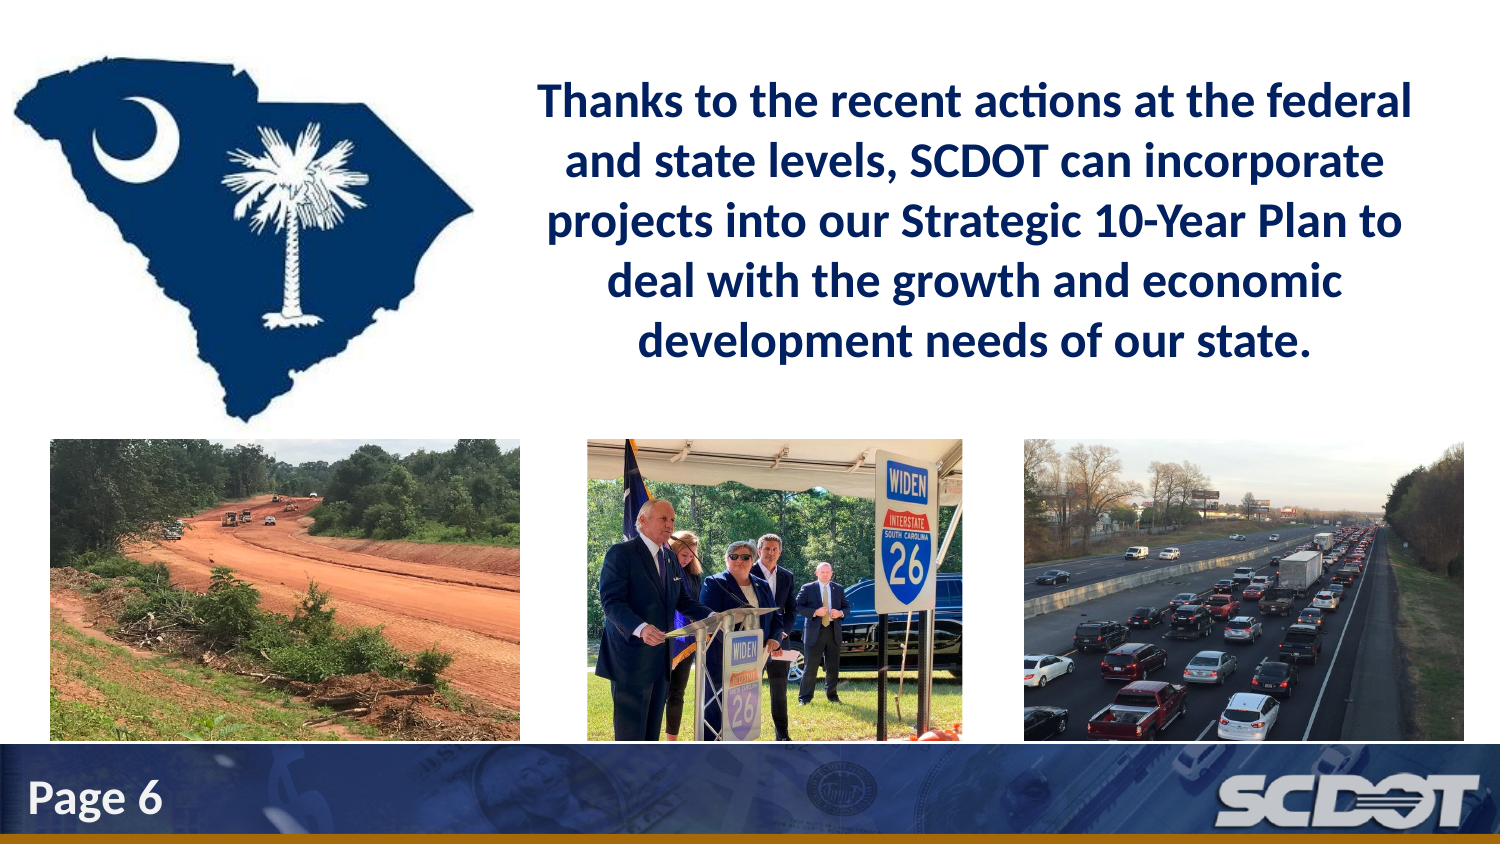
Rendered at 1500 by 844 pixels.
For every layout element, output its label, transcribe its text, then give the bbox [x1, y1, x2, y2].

text_box Thanks to the recent actions at the federal and state levels, SCDOT can incorporate projects into our Strategic 10-Year Plan to deal with the growth and economic development needs of our state. [512, 60, 1438, 436]
picture [0, 0, 1500, 844]
slide_number Page 6 [12, 771, 363, 817]
